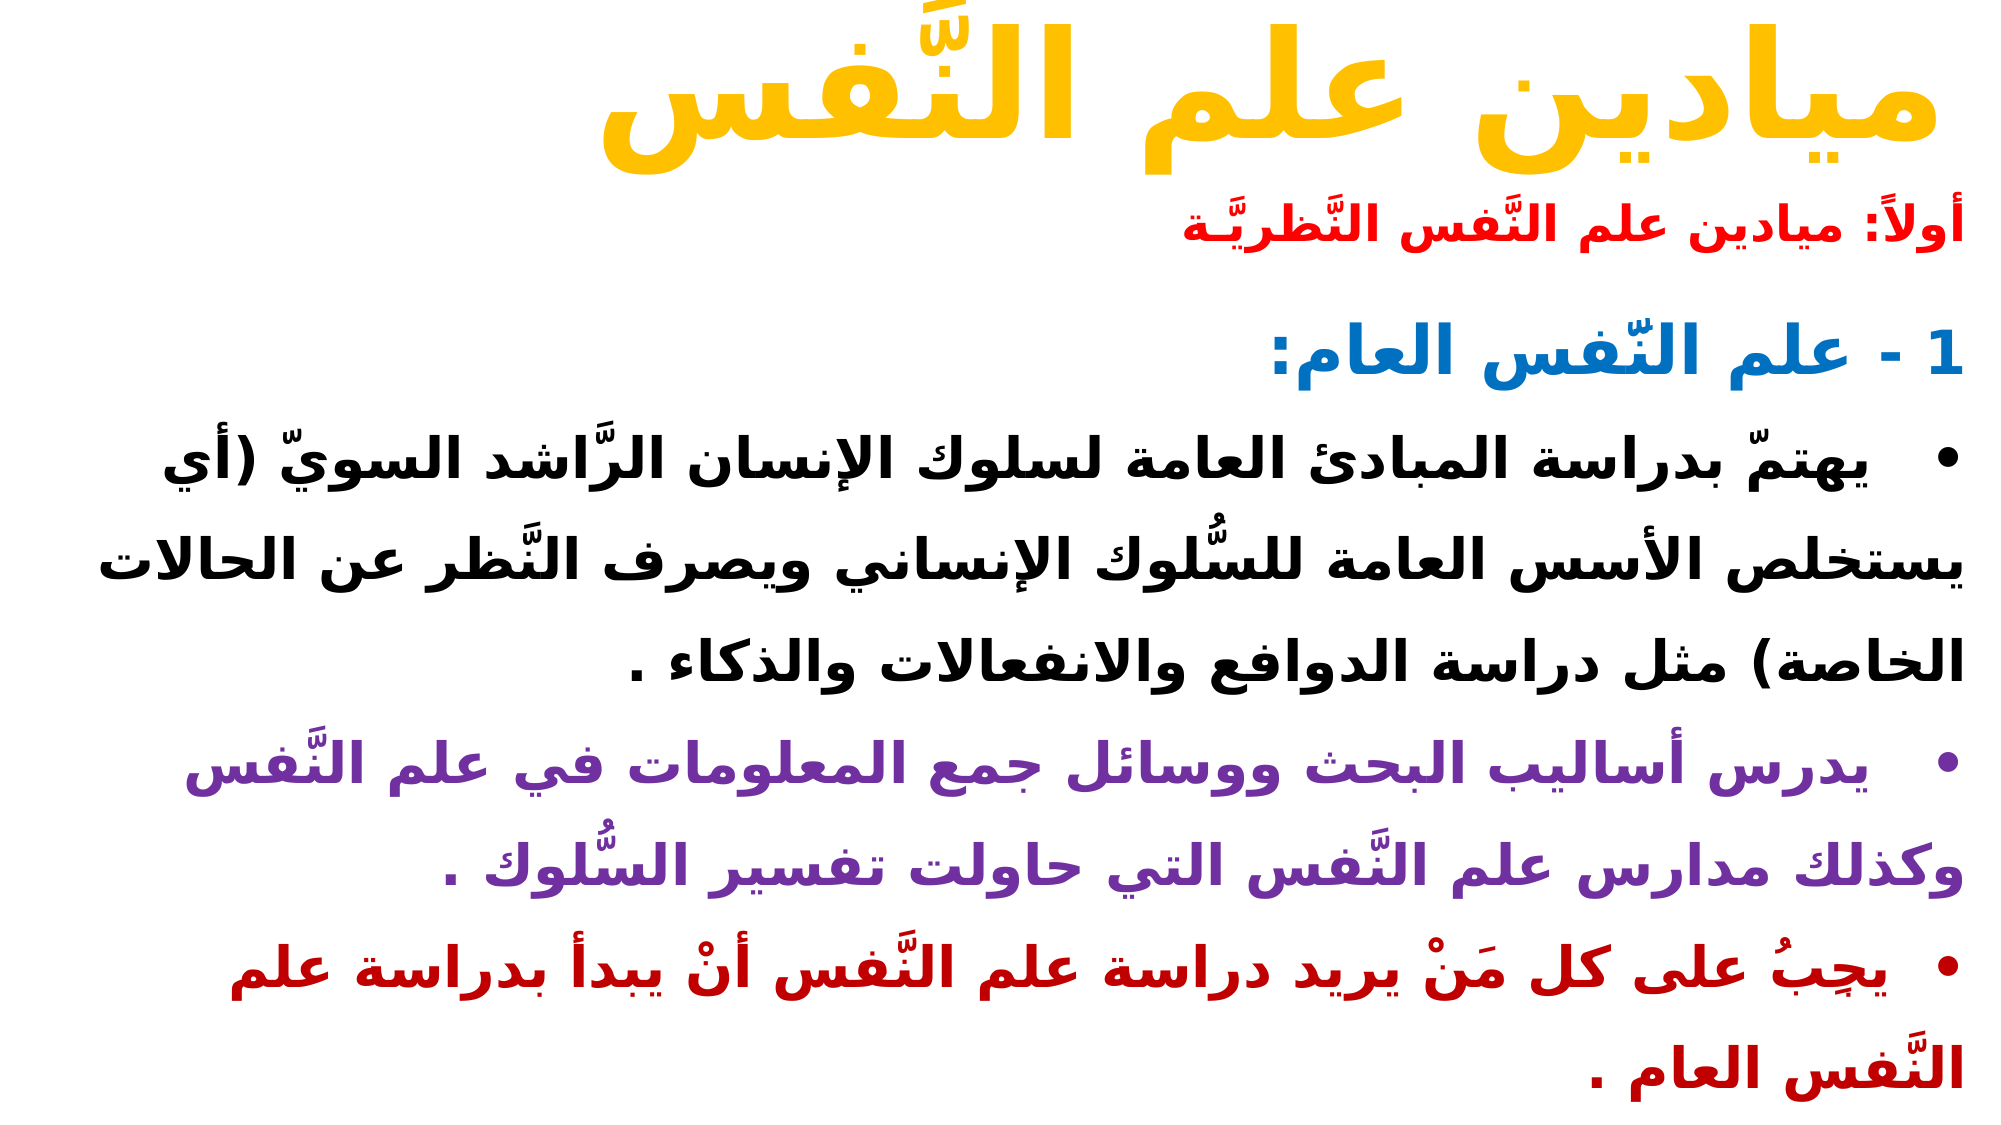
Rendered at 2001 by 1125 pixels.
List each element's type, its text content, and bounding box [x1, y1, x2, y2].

title ميادين علم النَّفس [52, 20, 1969, 154]
list أولاً: ميادين علم النَّفس النَّظريَّـة 1 - علم النَّفس العام: • يهتمّ بدراسة المبادئ العامة لسلوك الإنسان الرَّاشد السويّ (أي يستخلص الأسس العامة للسُّلوك الإنساني ويصرف النَّظر عن الحالات الخاصة) مثل دراسة الدوافع والانفعالات والذكاء . • يدرس أساليب البحث ووسائل جمع المعلومات في علم النَّفس وكذلك مدارس علم النَّفس التي حاولت تفسير السُّلوك . • يجِبُ على كل مَنْ يريد دراسة علم النَّفس أنْ يبدأ بدراسة علم النَّفس العام . [15, 154, 1982, 1110]
